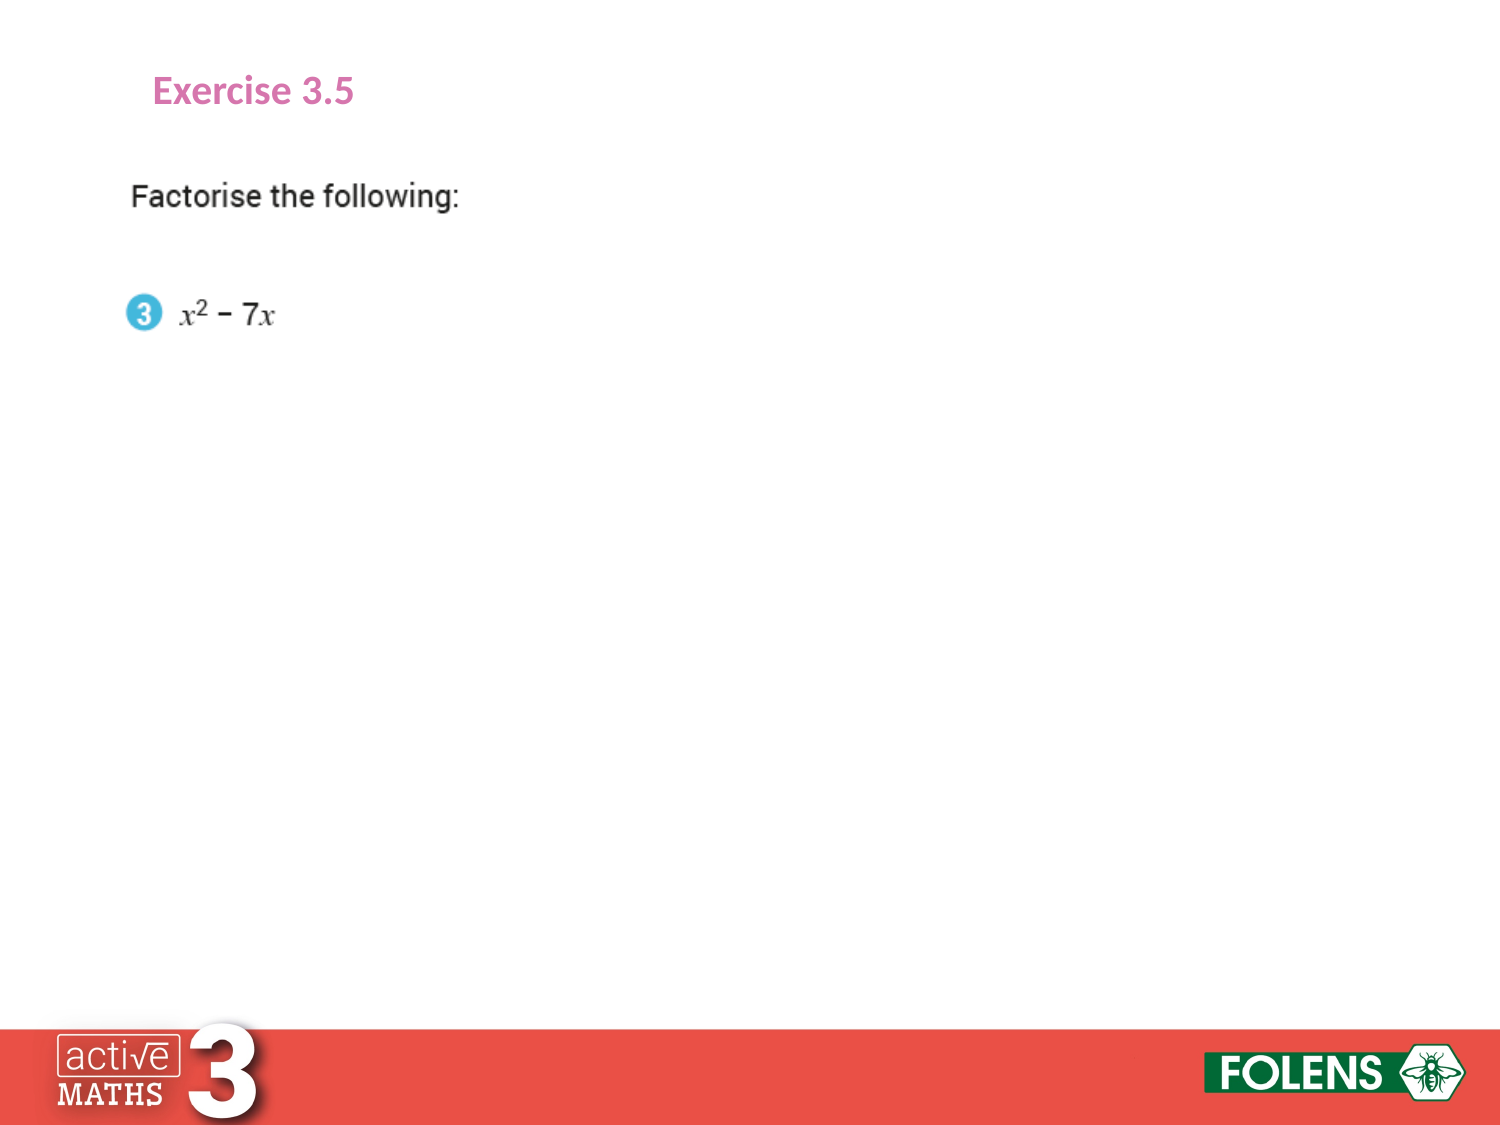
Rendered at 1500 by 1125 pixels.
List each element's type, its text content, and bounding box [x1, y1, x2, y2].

list Exercise 3.5 [137, 54, 384, 177]
list Exercise 3.5 [137, 227, 384, 708]
picture [0, 0, 1500, 1125]
